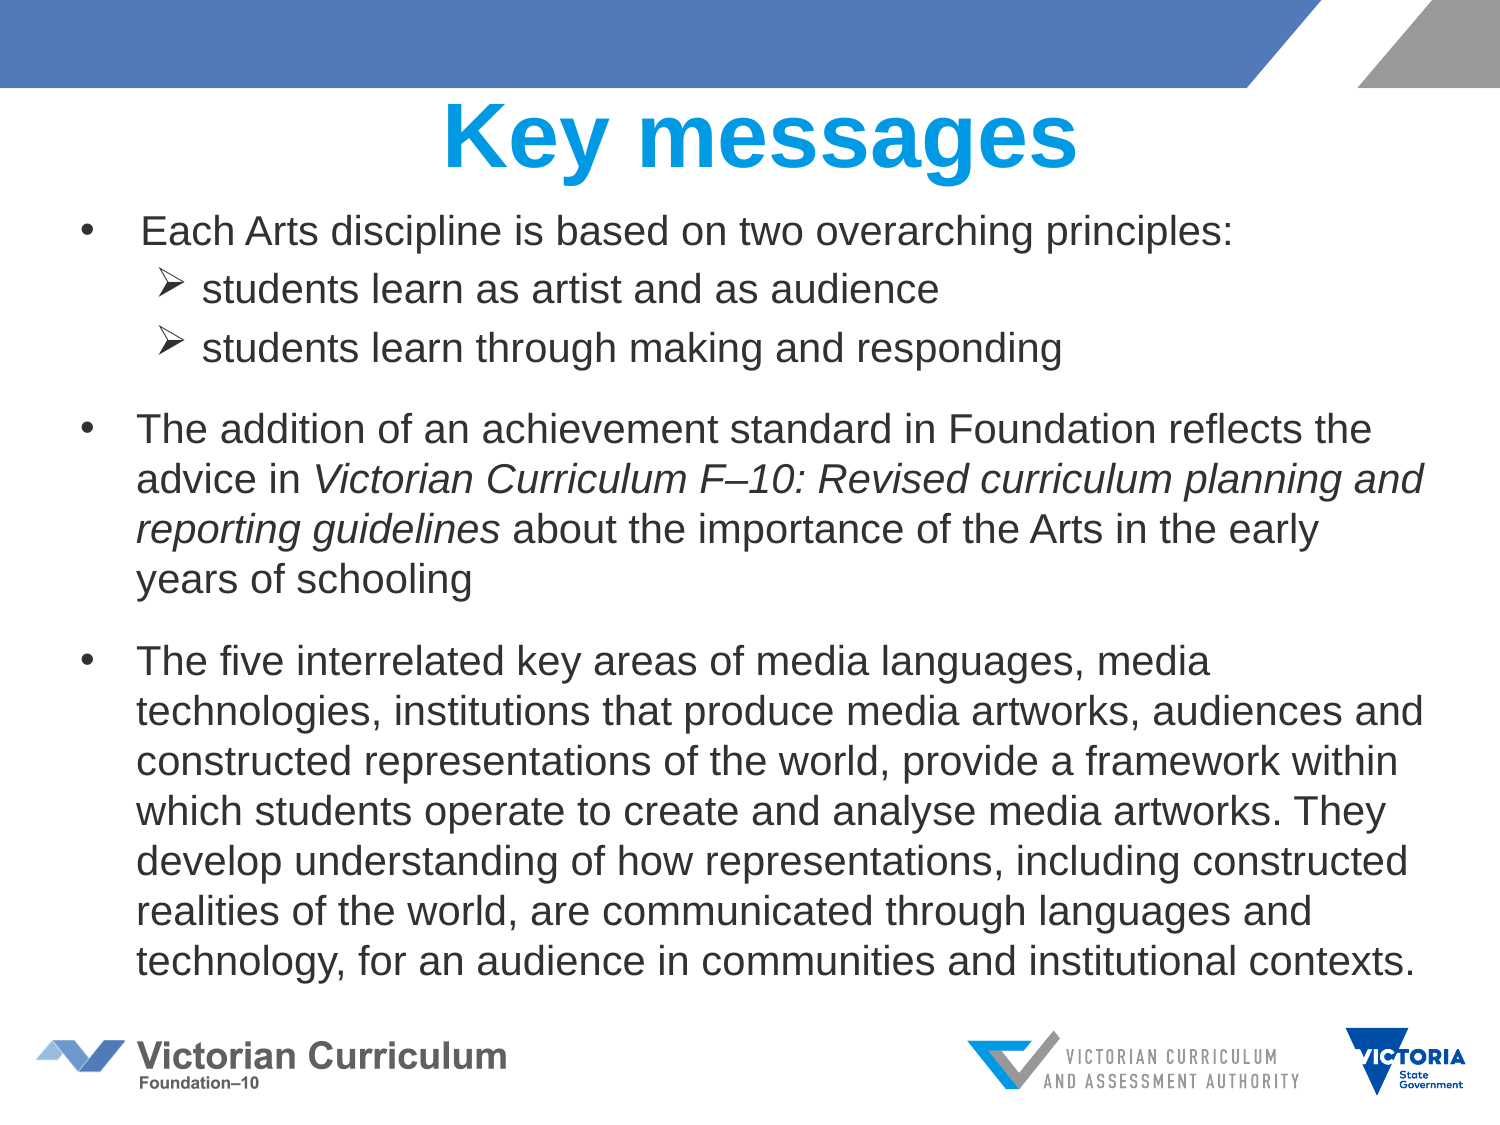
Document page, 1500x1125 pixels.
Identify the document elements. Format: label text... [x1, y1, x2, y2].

list Each Arts discipline is based on two overarching principles: students learn as artist and as audience students learn through making and responding The addition of an achievement standard in Foundation reflects the advice in Victorian Curriculum F–10: Revised curriculum planning and reporting guidelines about the importance of the Arts in the early years of schooling The five interrelated key areas of media languages, media technologies, institutions that produce media artworks, audiences and constructed representations of the world, provide a framework within which students operate to create and analyse media artworks. They develop understanding of how representations, including constructed realities of the world, are communicated through languages and technology, for an audience in communities and institutional contexts. [64, 196, 1447, 847]
picture [0, 0, 1500, 1125]
title Key messages [123, 66, 1399, 196]
